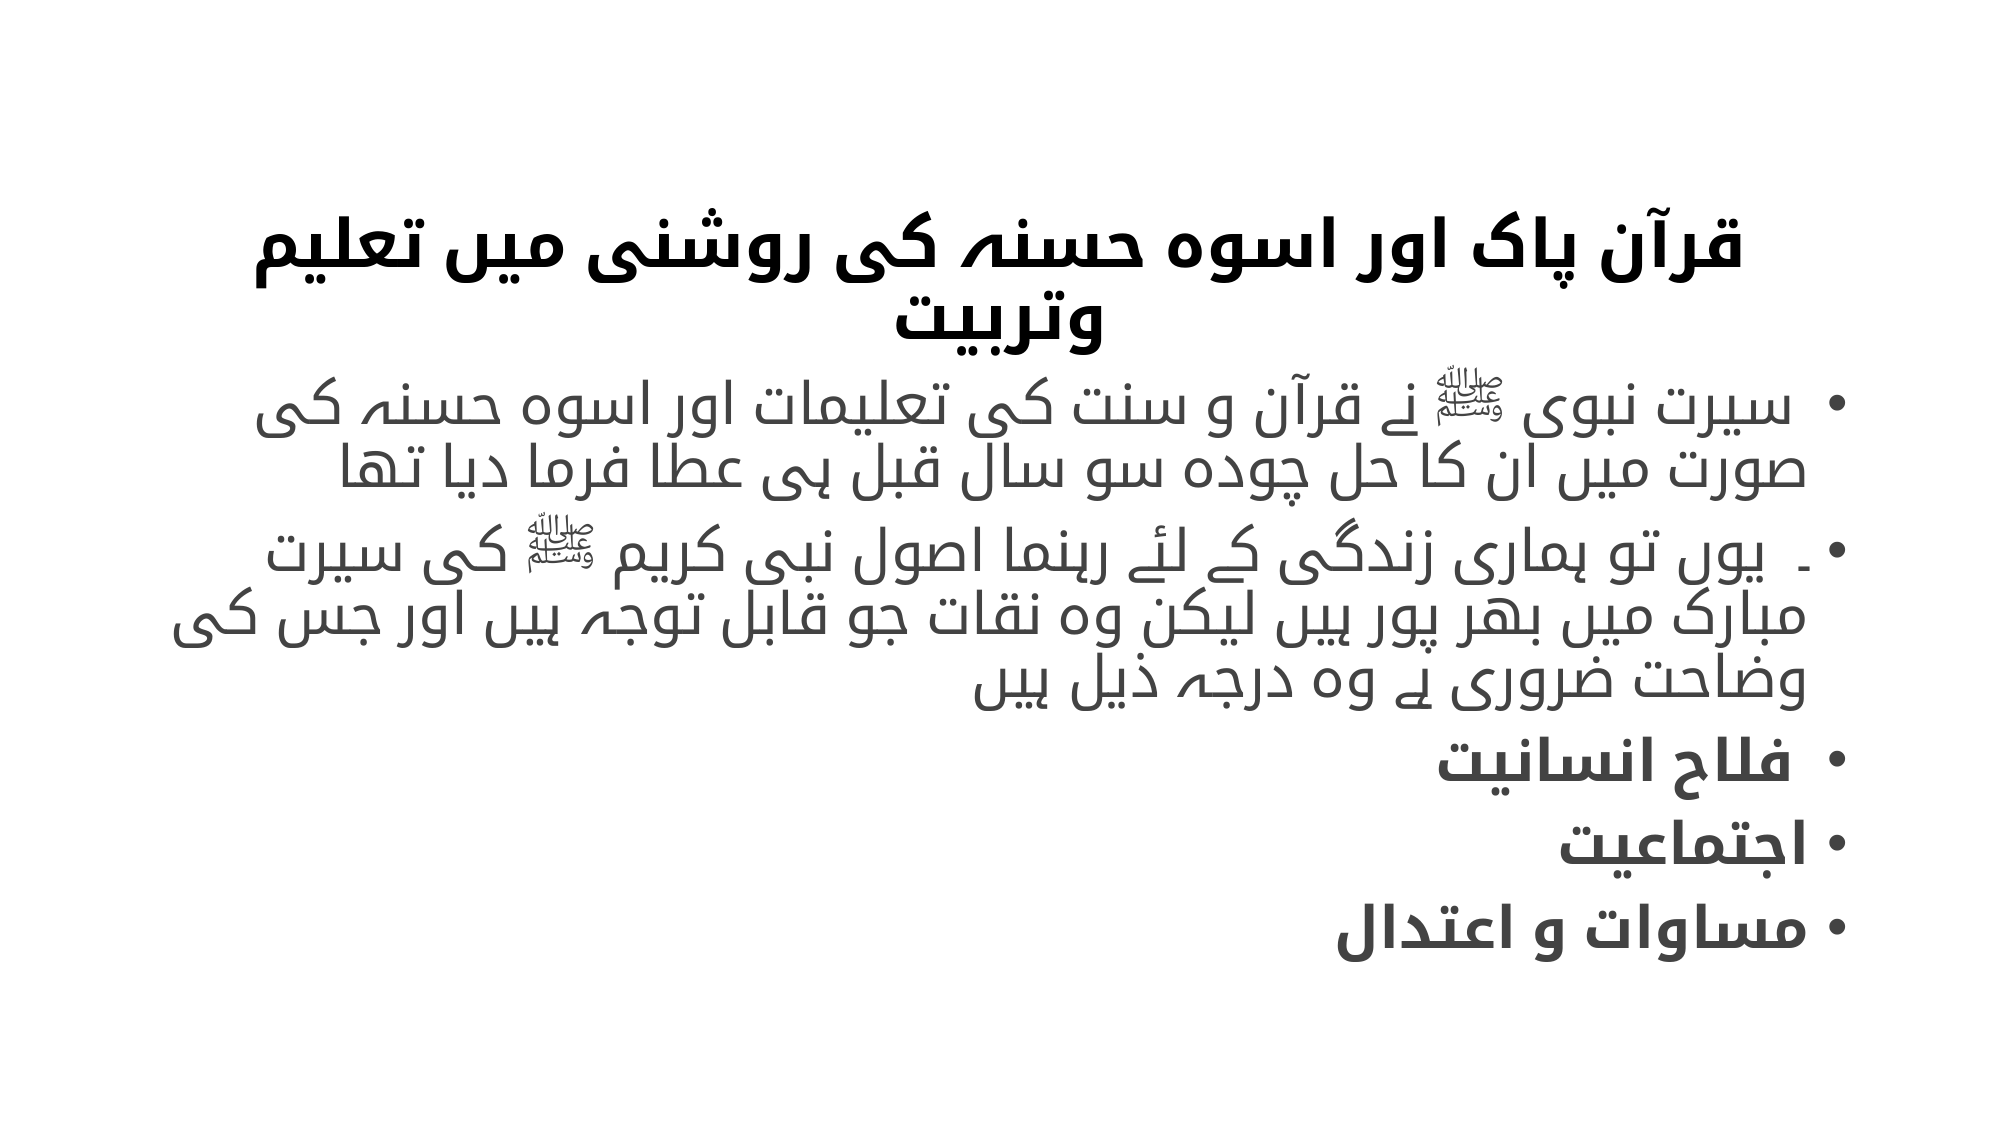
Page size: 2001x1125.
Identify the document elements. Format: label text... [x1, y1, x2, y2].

list قرآن پاک اور اسوہ حسنہ کی روشنی میں تعلیم وتربیت سیرت نبوی ﷺ نے قرآن و سنت کی تعلیمات اور اسوہ حسنہ کی صورت میں ان کا حل چودہ سو سال قبل ہی عطا فرما دیا تھا ۔ یوں تو ہماری زندگی کے لئے رہنما اصول نبی کریم ﷺ کی سیرت مبارک میں بھر پور ہیں لیکن وہ نقات جو قابل توجہ ہیں اور جس کی وضاحت ضروری ہے وہ درجہ ذیل ہیں فلاح انسانیت اجتماعیت مساوات و اعتدال [137, 202, 1863, 1014]
